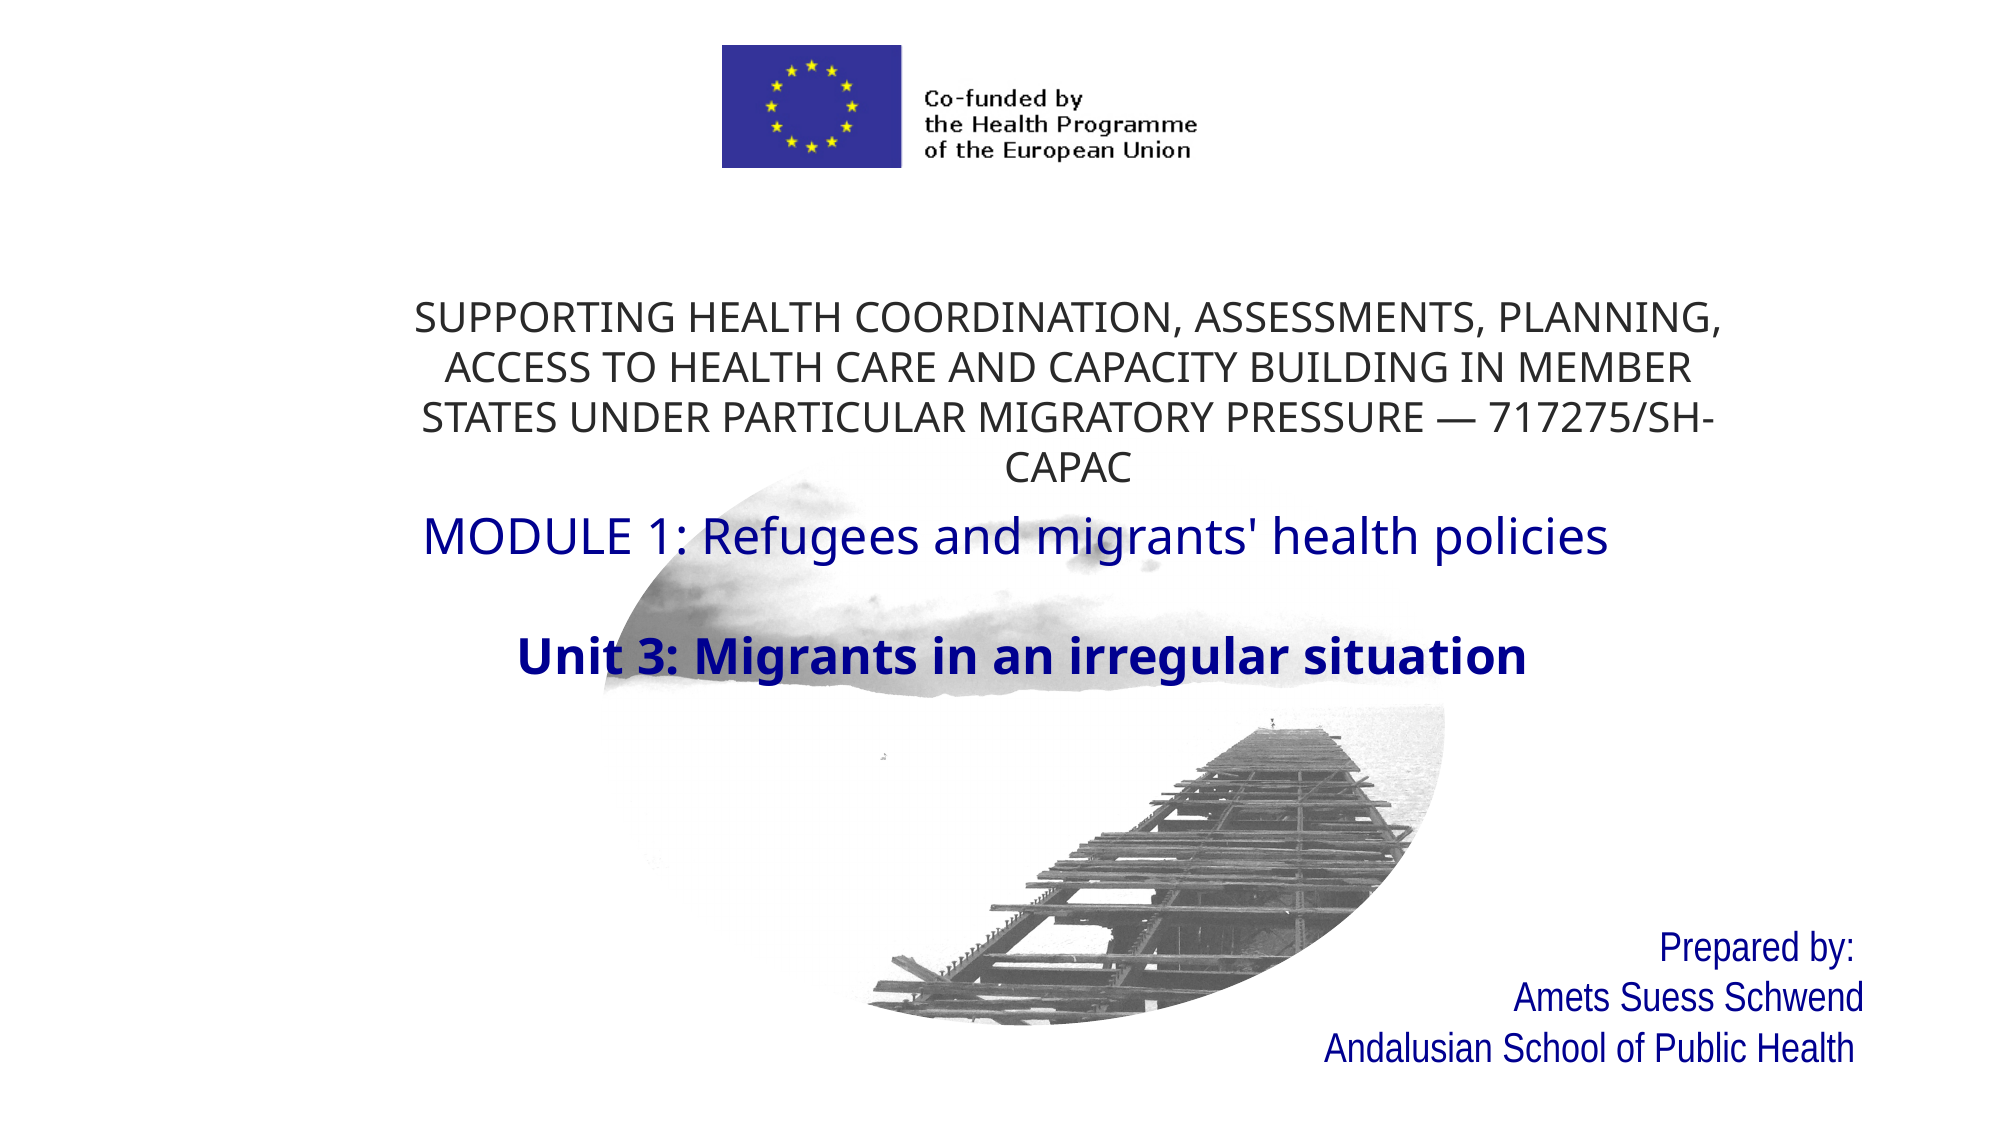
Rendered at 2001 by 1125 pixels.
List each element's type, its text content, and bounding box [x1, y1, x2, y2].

picture [722, 45, 1324, 168]
text_box SUPPORTING HEALTH COORDINATION, ASSESSMENTS, PLANNING, ACCESS TO HEALTH CARE AND CAPACITY BUILDING IN MEMBER STATES UNDER PARTICULAR MIGRATORY PRESSURE — 717275/SH-CAPAC [364, 283, 1773, 496]
text_box Prepared by: Amets Suess Schwend Andalusian School of Public Health [601, 912, 1889, 1125]
text_box MODULE 1: Refugees and migrants' health policies Unit 3: Migrants in an irregular situation [213, 496, 1833, 752]
text_box [602, 752, 1444, 912]
